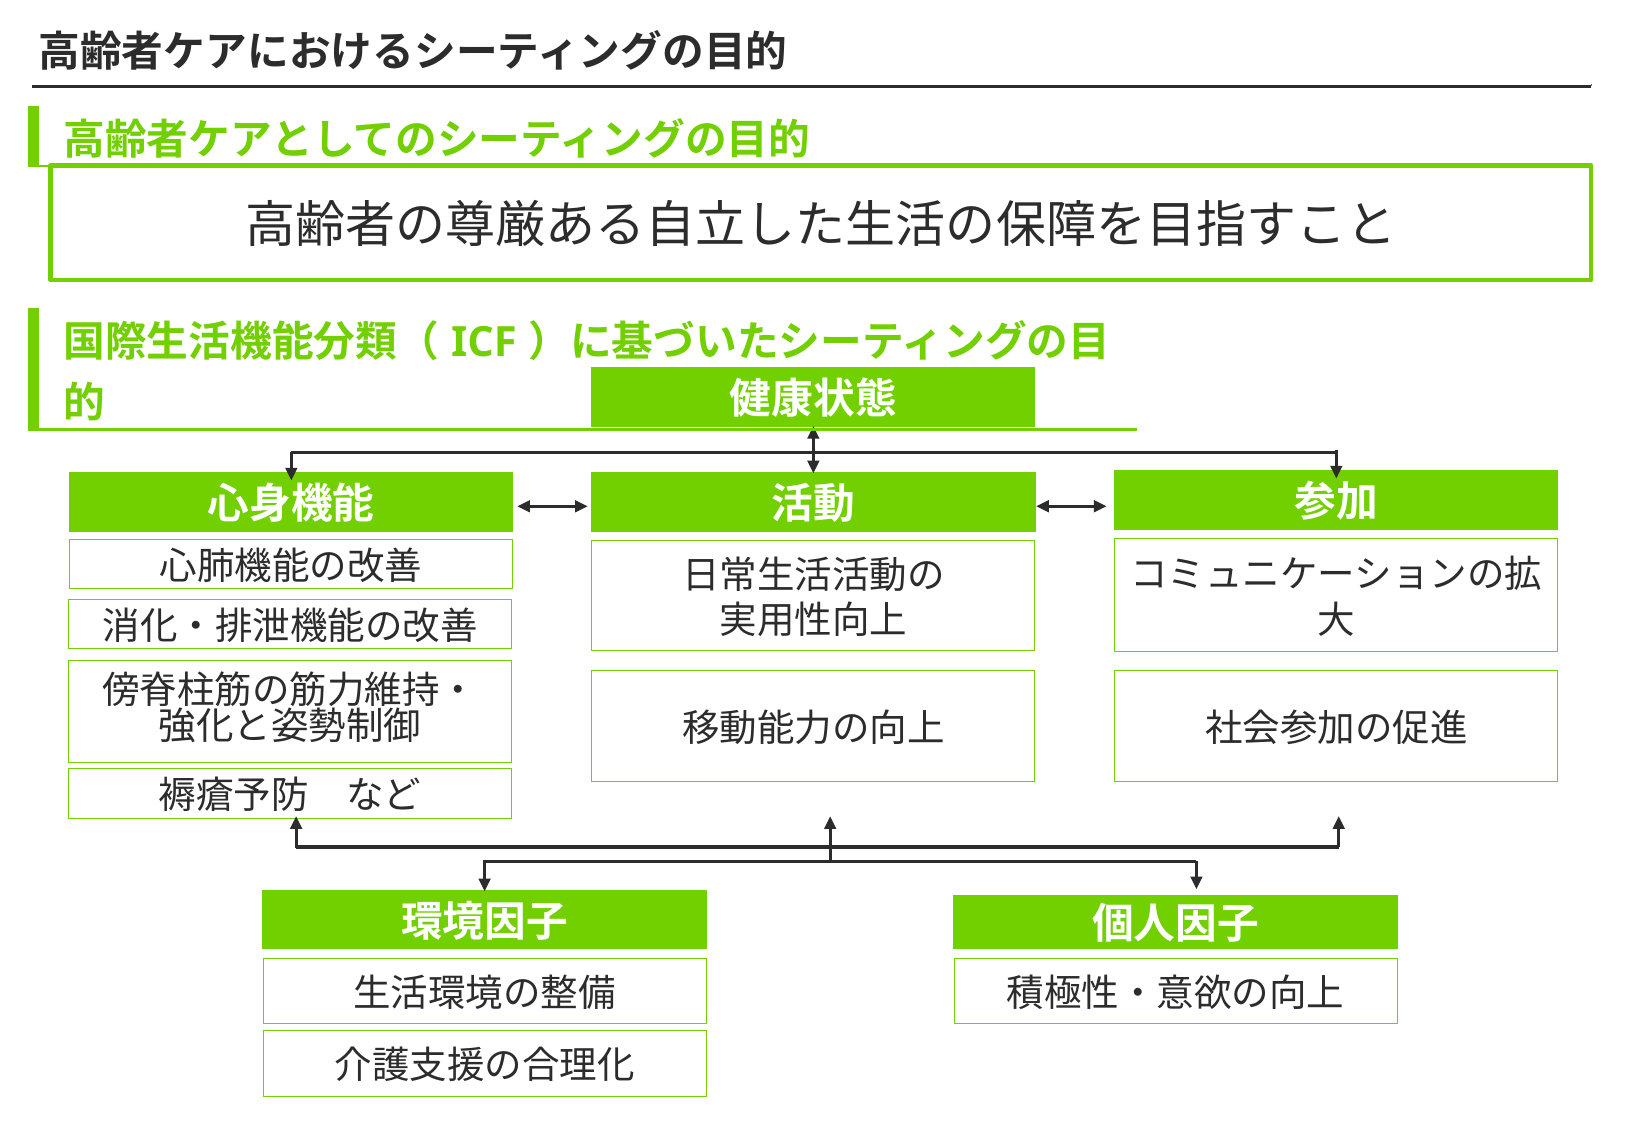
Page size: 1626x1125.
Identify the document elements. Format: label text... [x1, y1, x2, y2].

text_box 積極性・意欲の向上 [954, 958, 1398, 1024]
text_box 褥瘡予防 など [68, 768, 512, 819]
table_header 高齢者ケアとしてのシーティングの目的 [39, 106, 1137, 165]
text_box 活動 [591, 472, 1036, 532]
text_box 介護支援の合理化 [263, 1030, 707, 1097]
text_box 心肺機能の改善 [69, 539, 513, 589]
text_box コミュニケーションの拡大 [1114, 538, 1558, 652]
text_box 個人因子 [953, 894, 1398, 949]
text_box 環境因子 [262, 890, 707, 950]
text_box 参加 [1114, 470, 1559, 530]
text_box 移動能力の向上 [591, 670, 1035, 782]
text_box 消化・排泄機能の改善 [68, 599, 512, 649]
table_header 国際生活機能分類（ICF）に基づいたシーティングの目的 [39, 308, 1137, 428]
text_box 傍脊柱筋の筋力維持・ 強化と姿勢制御 [68, 660, 512, 763]
text_box 高齢者の尊厳ある自立した生活の保障を目指すこと [50, 165, 1592, 280]
title 高齢者ケアにおけるシーティングの目的 [32, 22, 1593, 83]
text_box 生活環境の整備 [263, 958, 707, 1024]
text_box 社会参加の促進 [1114, 670, 1558, 782]
text_box 心身機能 [69, 472, 514, 532]
text_box 日常生活活動の 実用性向上 [591, 540, 1035, 651]
